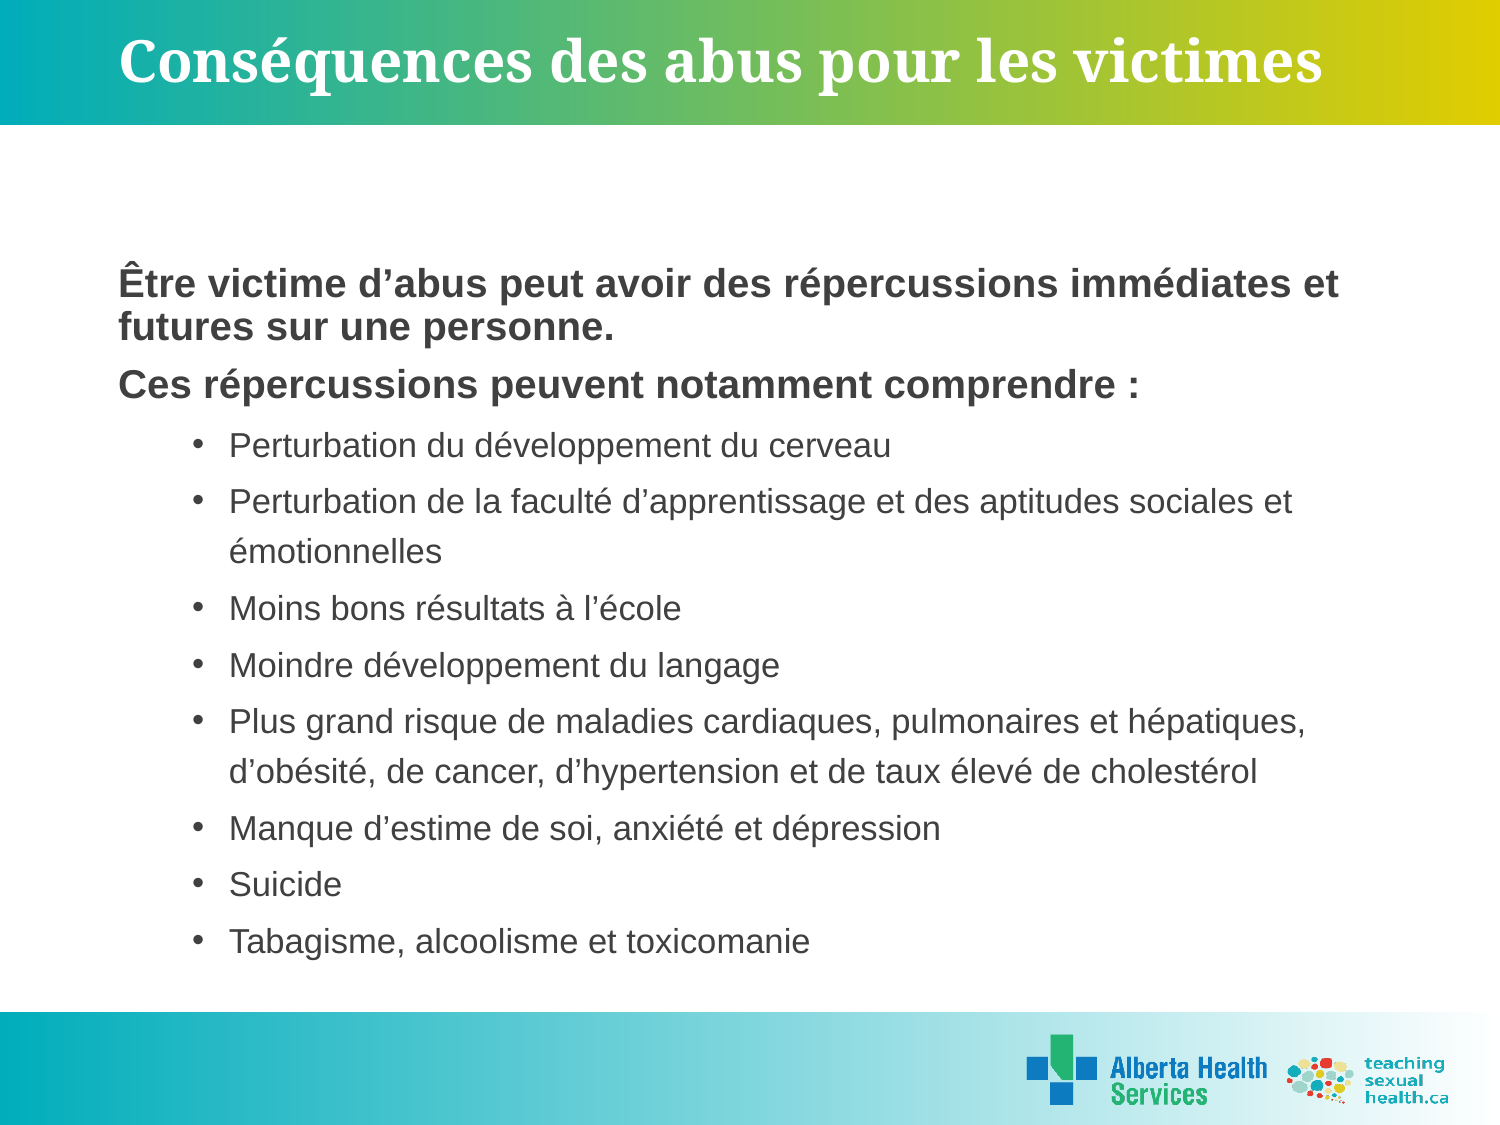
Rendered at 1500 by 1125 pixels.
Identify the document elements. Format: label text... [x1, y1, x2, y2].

title Conséquences des abus pour les victimes [103, 0, 1500, 127]
picture [1024, 1032, 1451, 1106]
list Être victime d’abus peut avoir des répercussions immédiates et futures sur une personne. Ces répercussions peuvent notamment comprendre : Perturbation du développement du cerveau Perturbation de la faculté d’apprentissage et des aptitudes sociales et émotionnelles Moins bons résultats à l’école Moindre développement du langage Plus grand risque de maladies cardiaques, pulmonaires et hépatiques, d’obésité, de cancer, d’hypertension et de taux élevé de cholestérol Manque d’estime de soi, anxiété et dépression Suicide Tabagisme, alcoolisme et toxicomanie [103, 255, 1397, 970]
